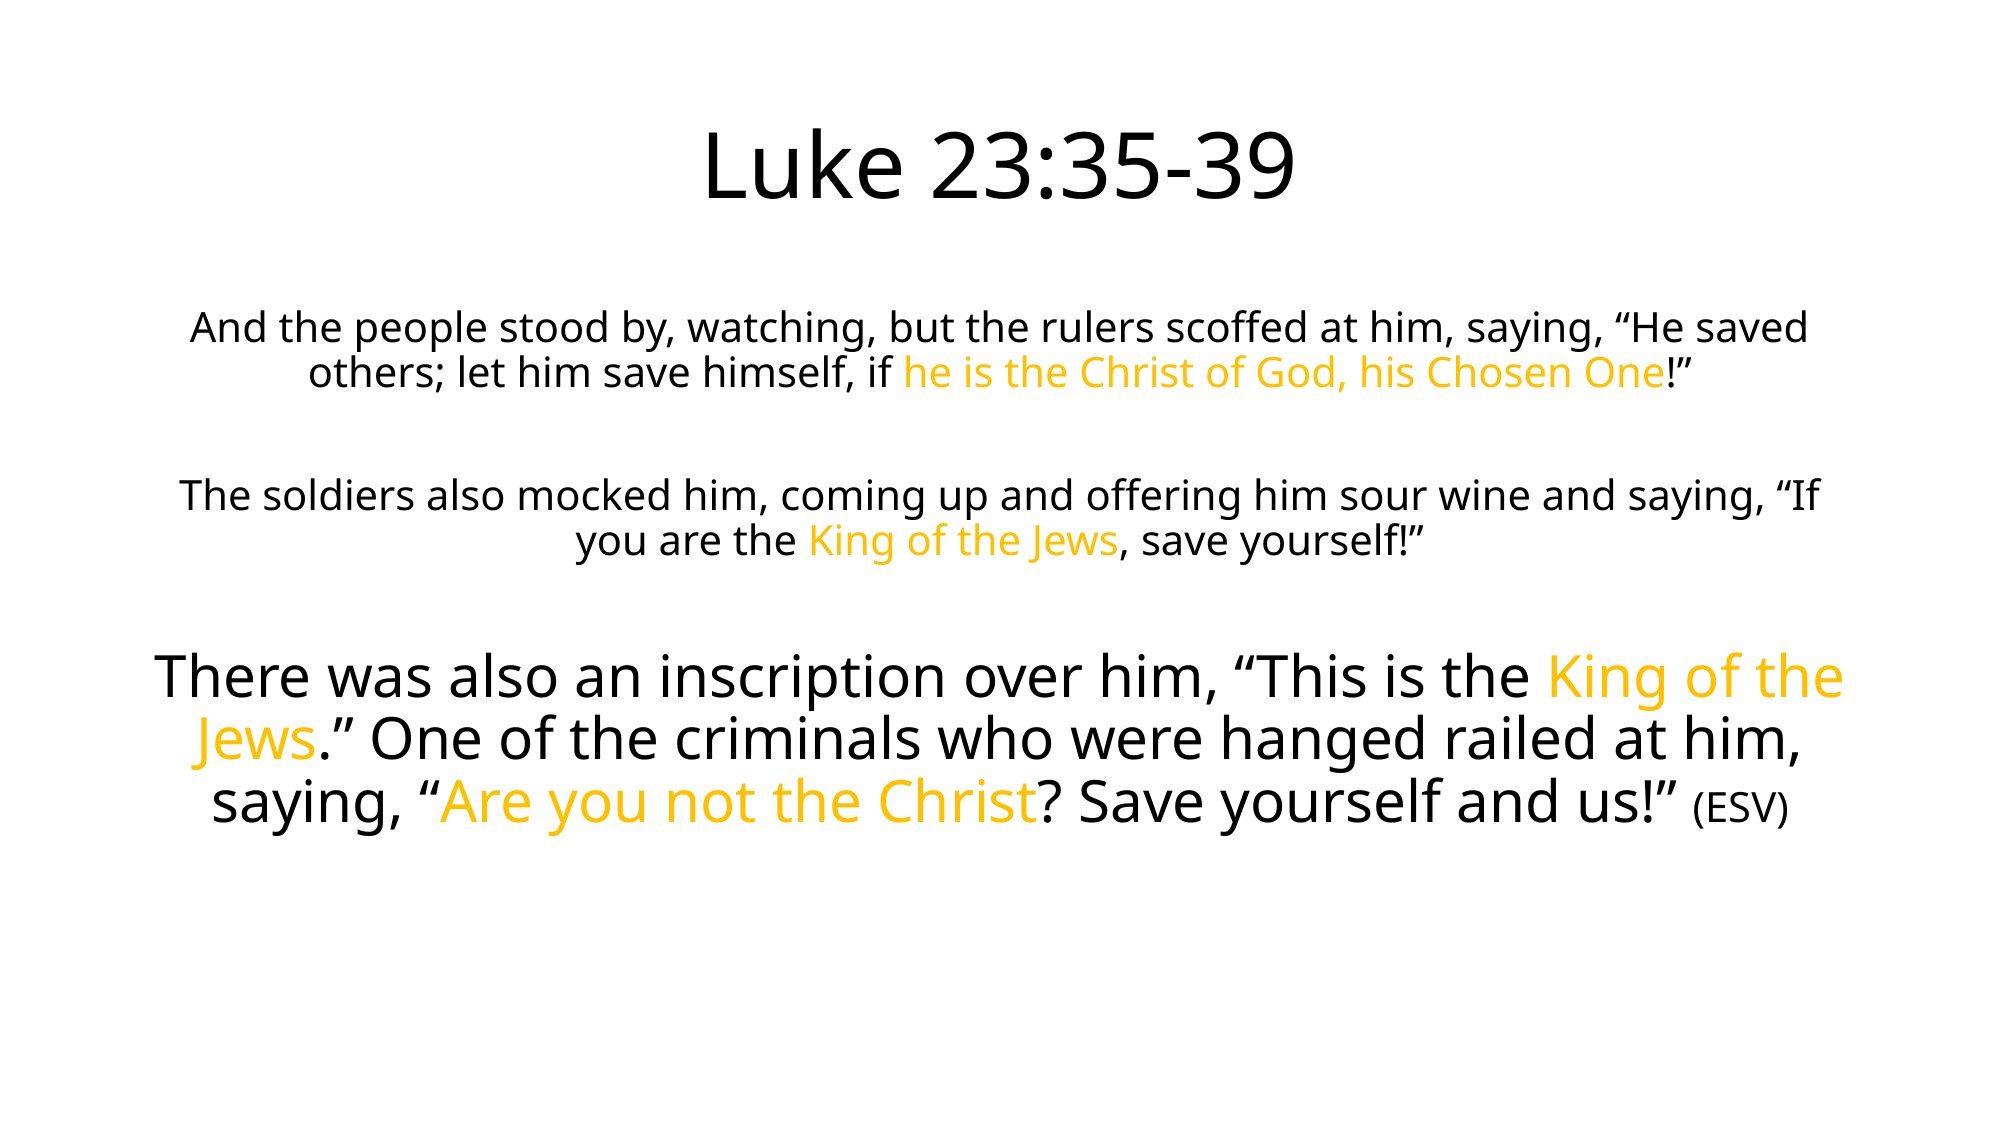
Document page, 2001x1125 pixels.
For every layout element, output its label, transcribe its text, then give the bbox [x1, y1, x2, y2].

list And the people stood by, watching, but the rulers scoffed at him, saying, “He saved others; let him save himself, if he is the Christ of God, his Chosen One!” The soldiers also mocked him, coming up and offering him sour wine and saying, “If you are the King of the Jews, save yourself!” There was also an inscription over him, “This is the King of the Jews.” One of the criminals who were hanged railed at him, saying, “Are you not the Christ? Save yourself and us!” (ESV) [137, 299, 1863, 1014]
title Luke 23:35-39 [137, 59, 1863, 278]
